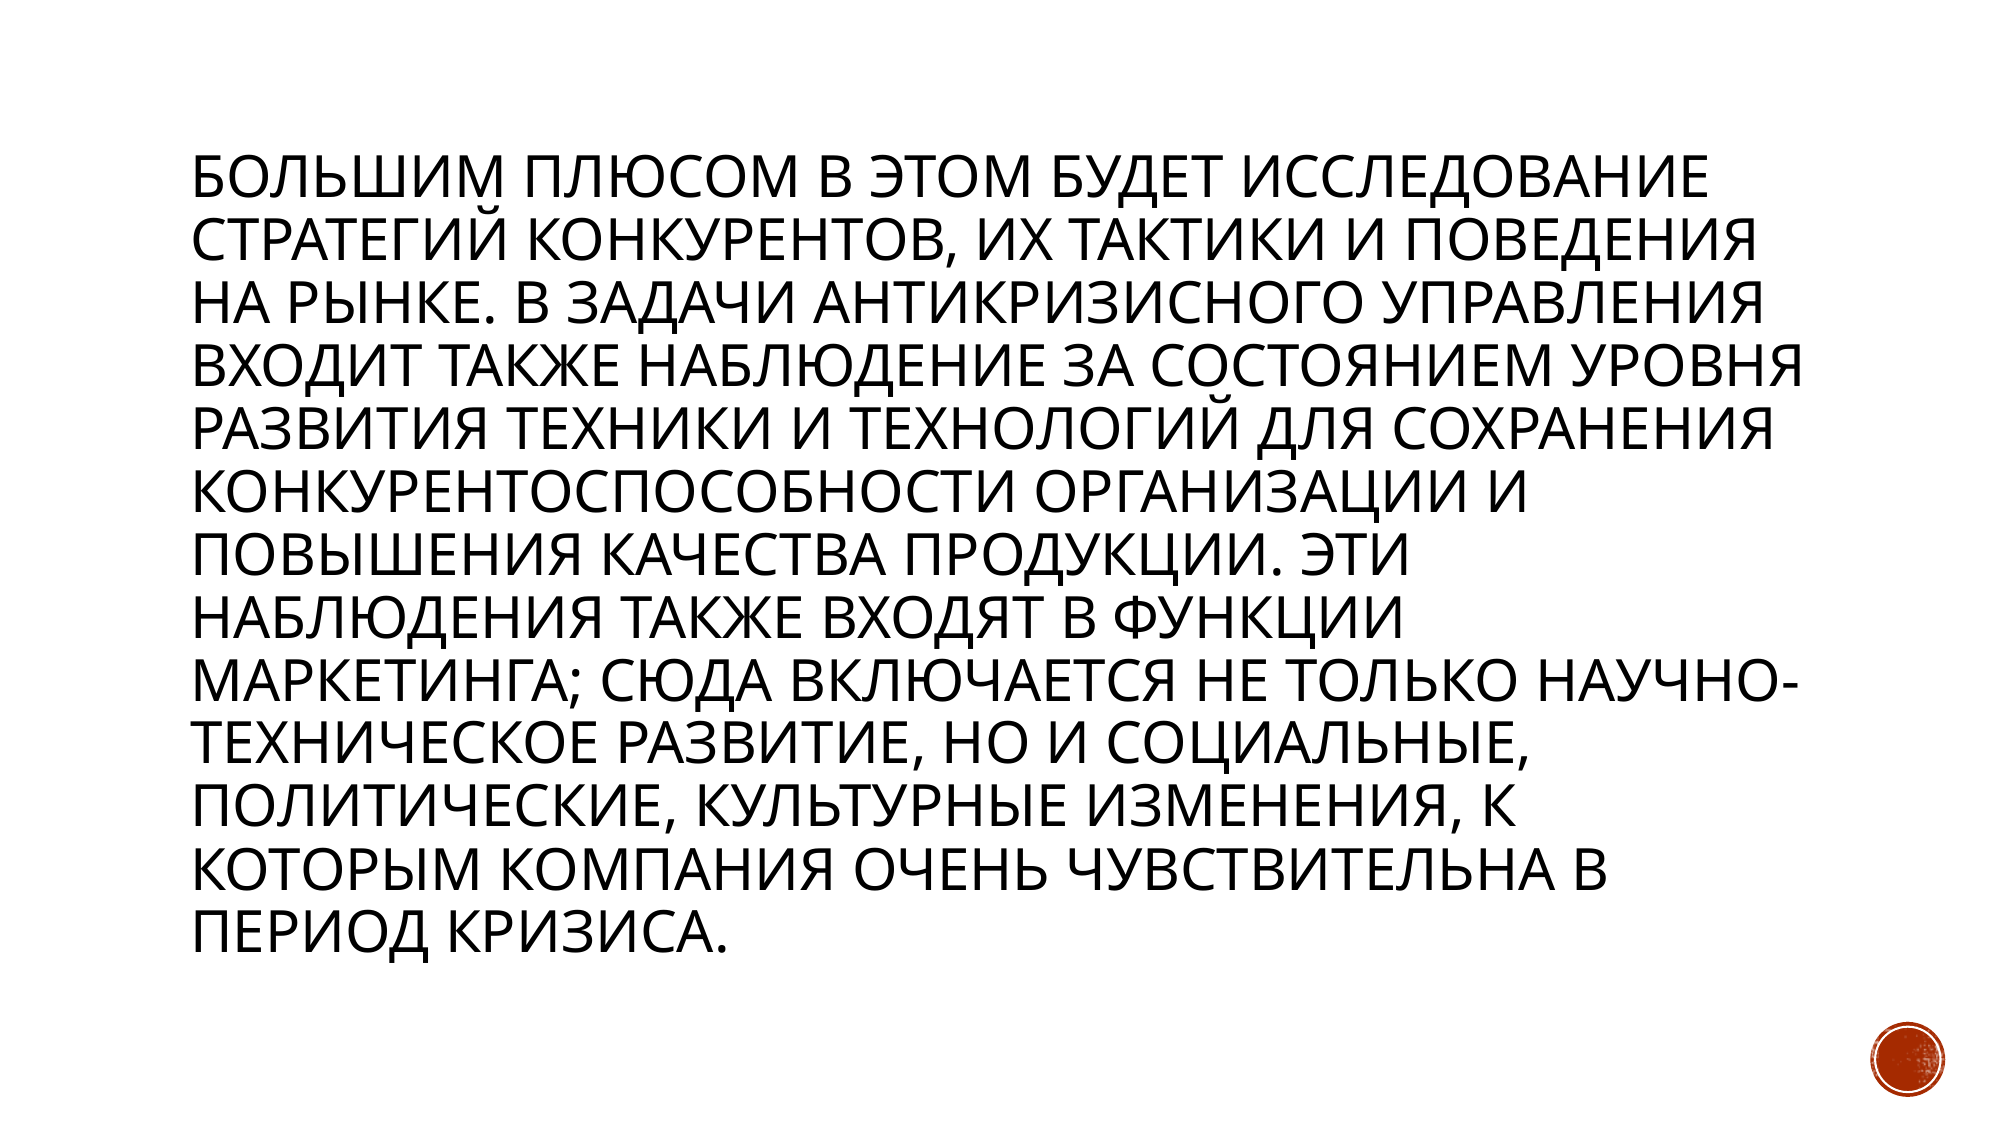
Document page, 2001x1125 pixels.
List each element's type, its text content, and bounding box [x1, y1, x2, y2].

title Большим плюсом в этом будет исследование стратегий конкурентов, их тактики и поведения на рынке. В задачи антикризисного управления входит также наблюдение за состоянием уровня развития техники и технологий для сохранения конкурентоспособности организации и повышения качества продукции. Эти наблюдения также входят в функции маркетинга; сюда включается не только научно-техническое развитие, но и социальные, политические, культурные изменения, к которым компания очень чувствительна в период кризиса. [175, 79, 1826, 1034]
